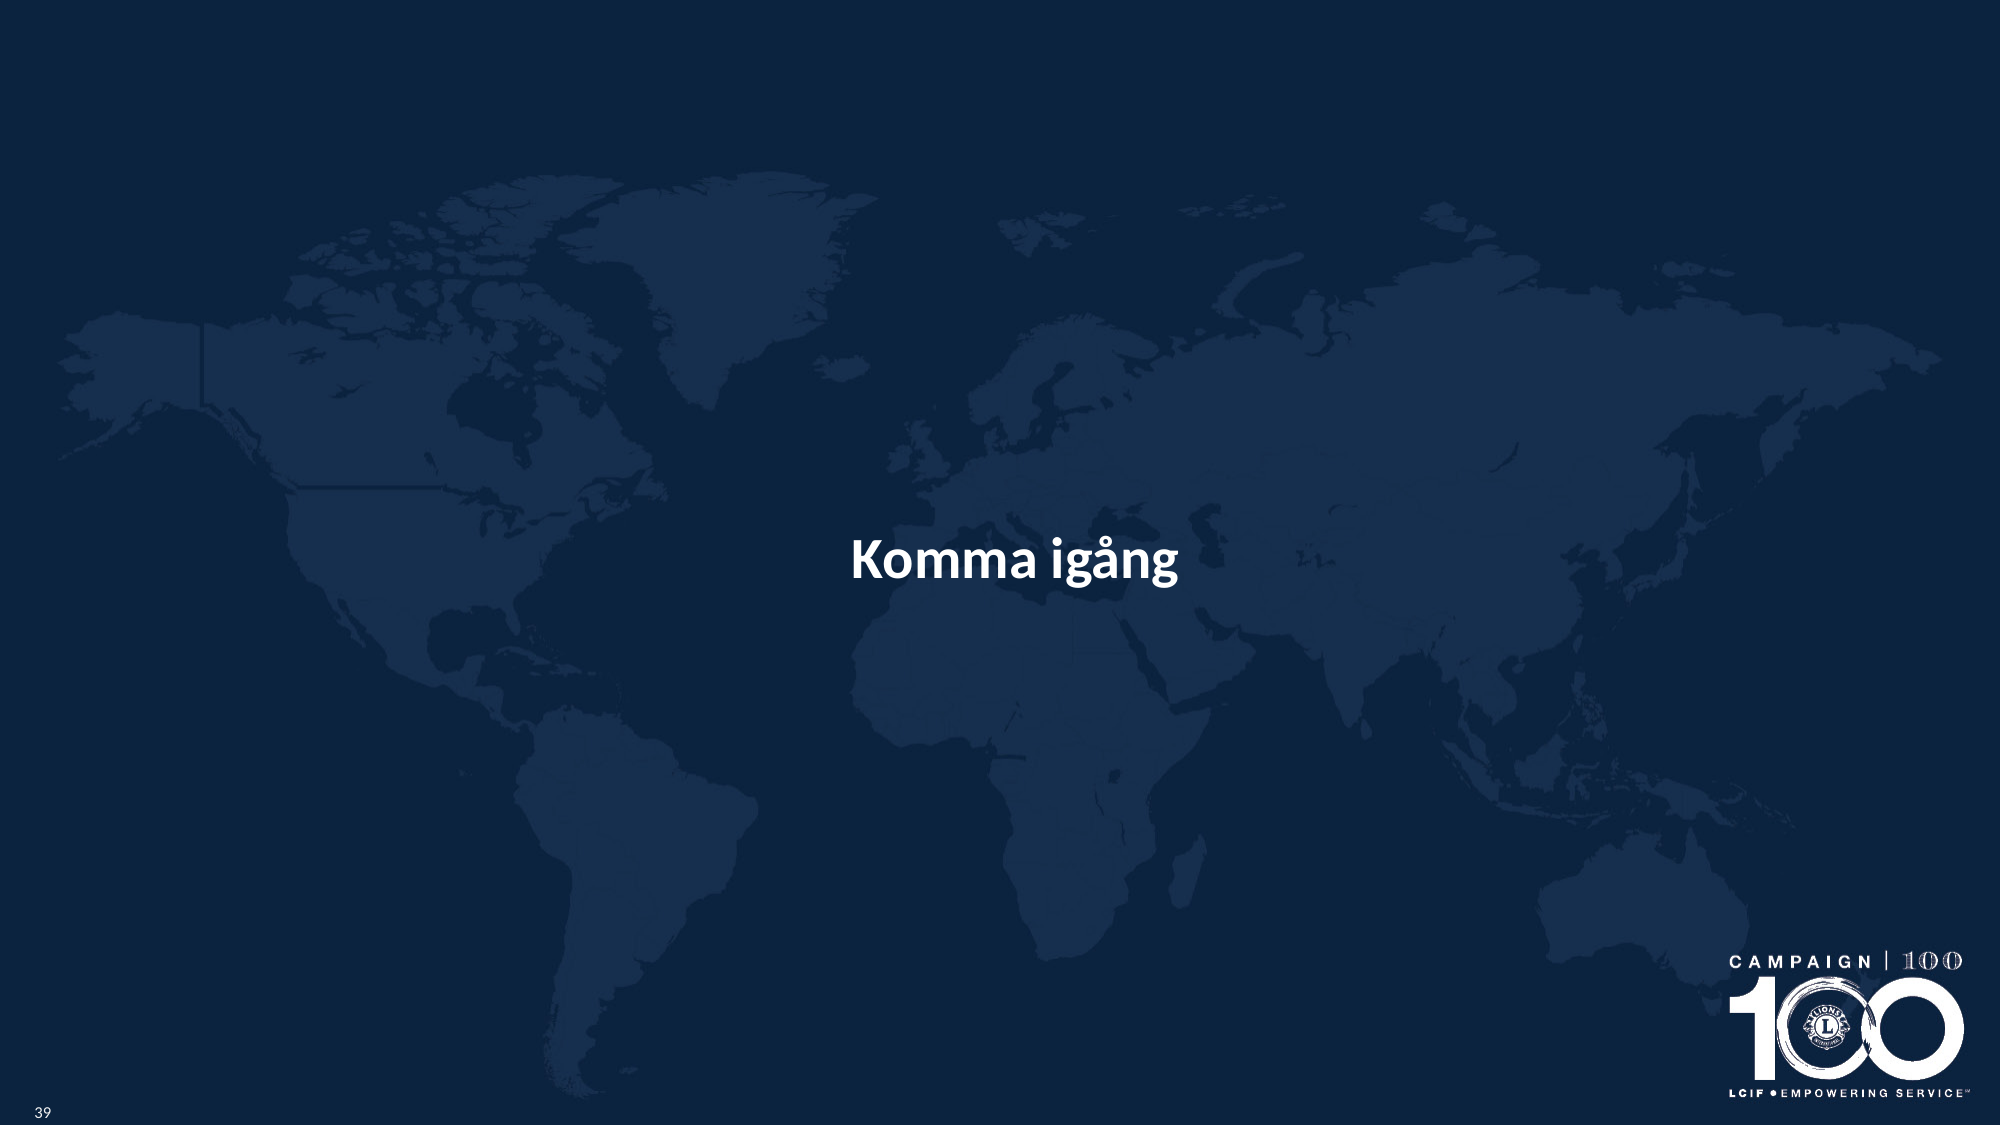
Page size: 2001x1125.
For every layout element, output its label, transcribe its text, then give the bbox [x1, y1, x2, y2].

picture [0, 0, 2000, 1125]
text_box Komma igång [337, 512, 1694, 598]
